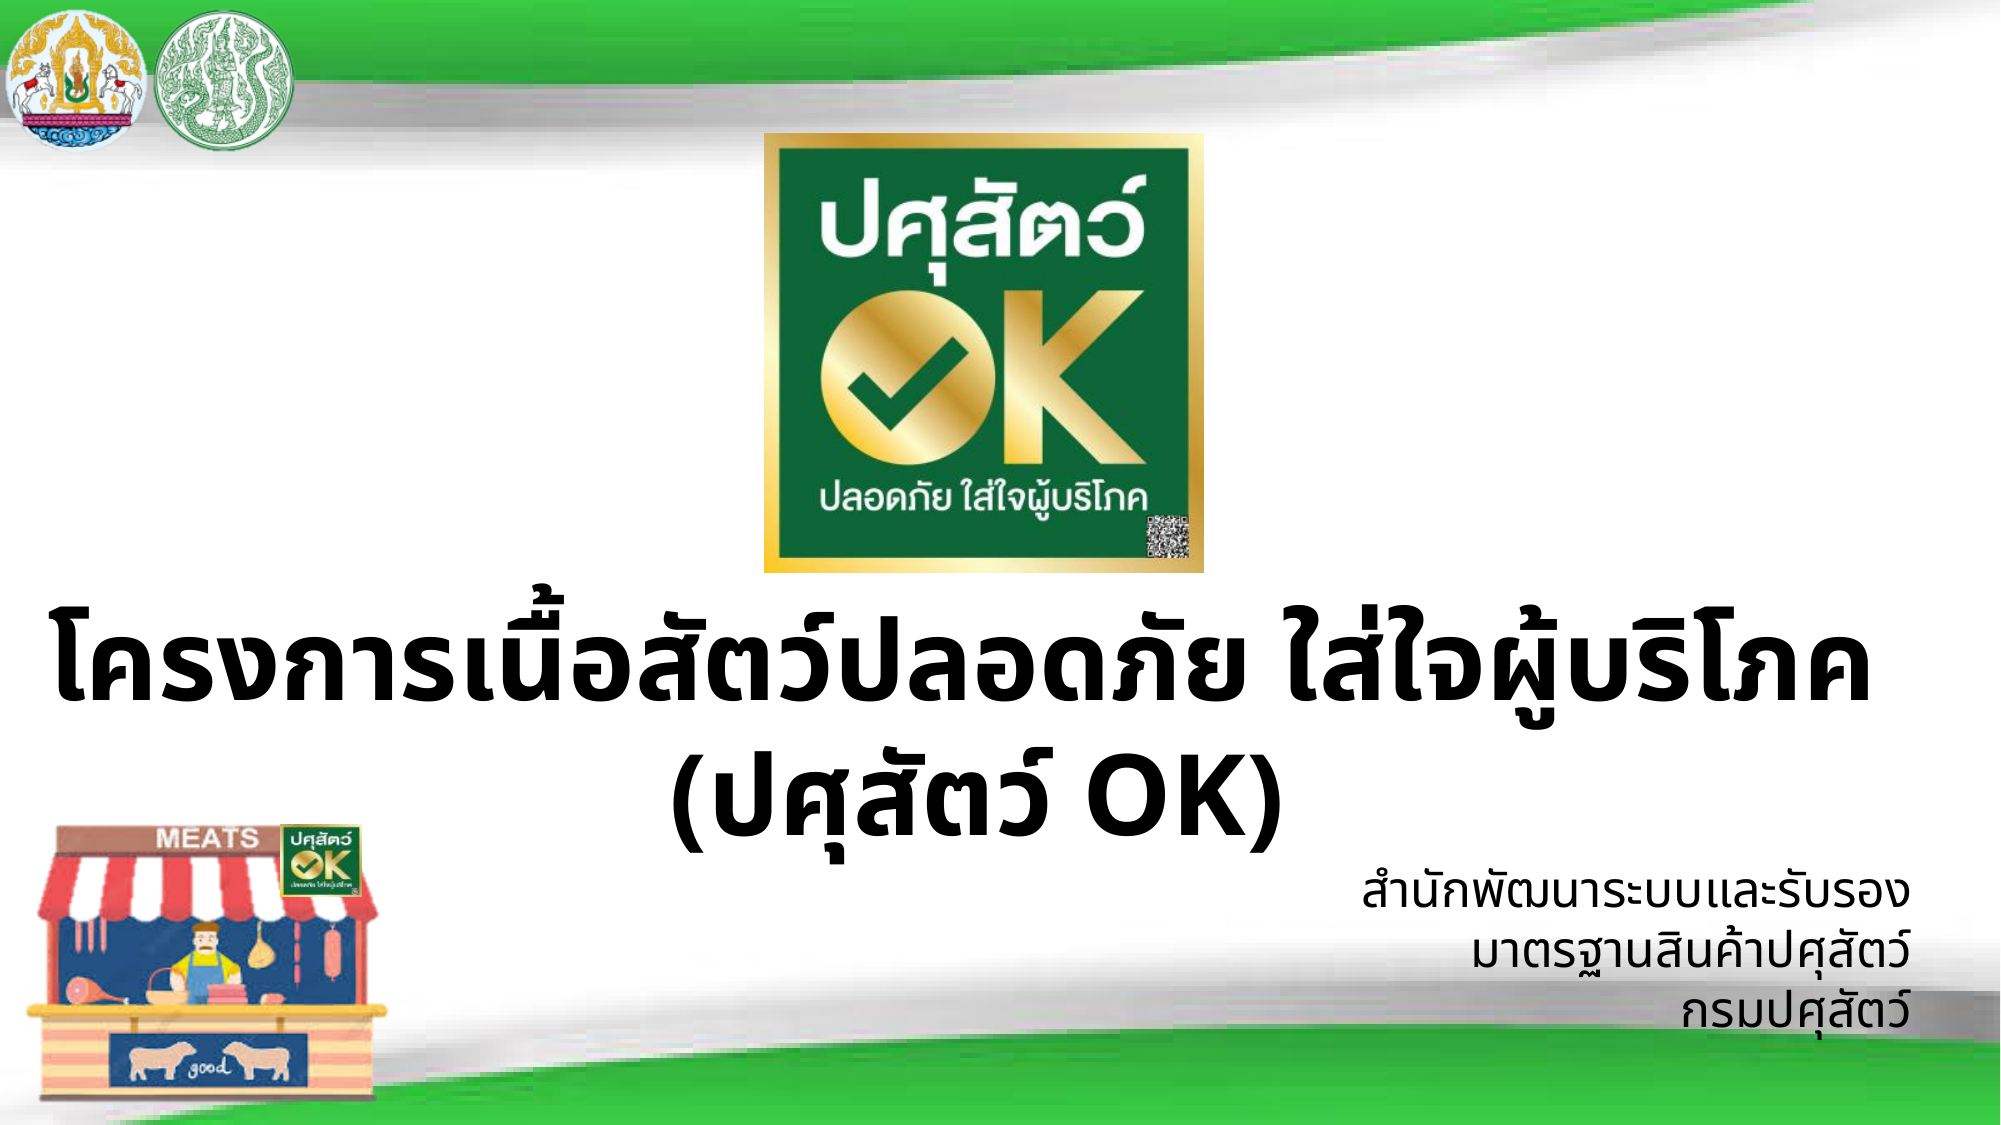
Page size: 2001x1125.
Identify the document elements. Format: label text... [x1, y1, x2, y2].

text_box โครงการเนื้อสัตว์ปลอดภัย ใส่ใจผู้บริโภค (ปศุสัตว์ OK) [27, 580, 1927, 866]
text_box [0, 785, 410, 1125]
picture [0, 0, 2001, 1125]
text_box สำนักพัฒนาระบบและรับรองมาตรฐานสินค้าปศุสัตว์ กรมปศุสัตว์ [1203, 849, 1928, 1045]
